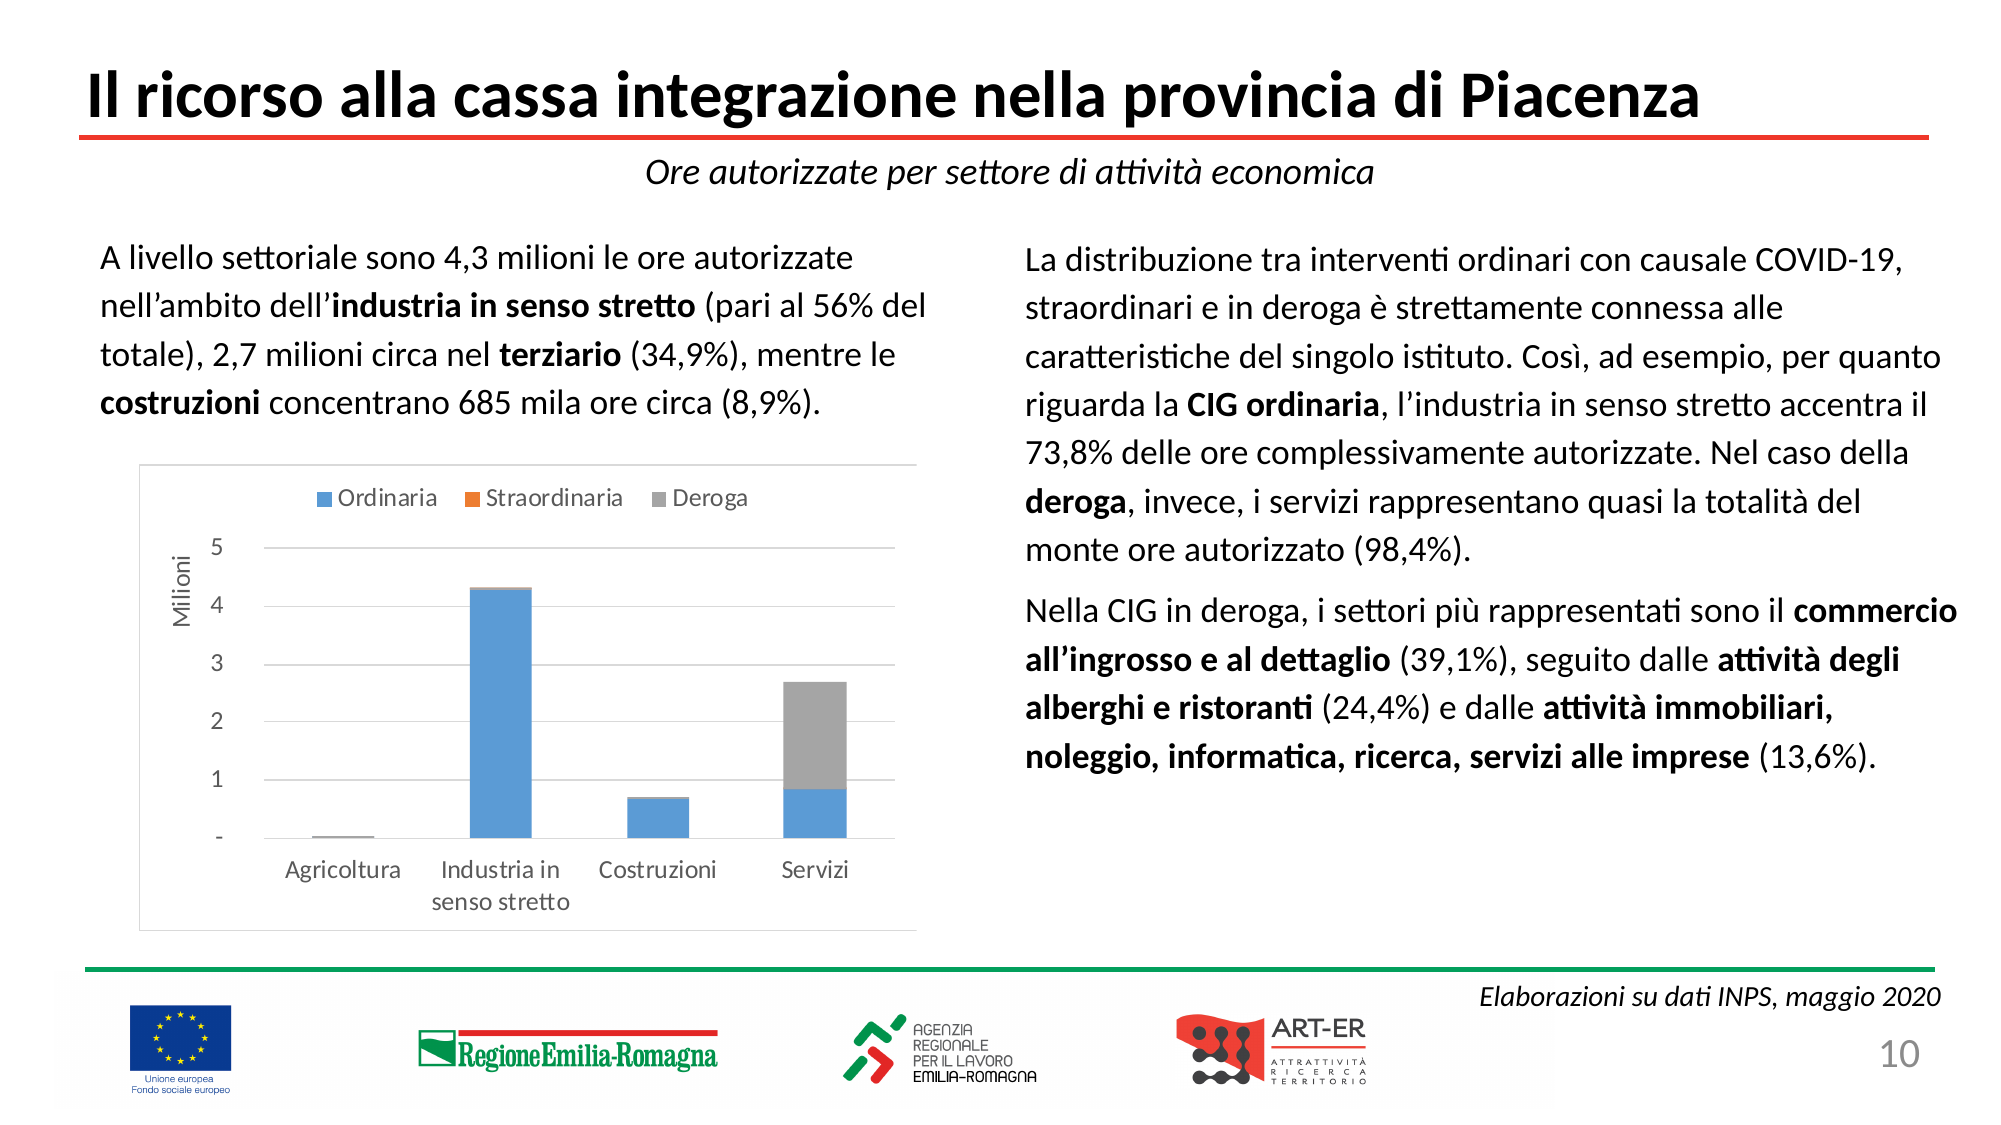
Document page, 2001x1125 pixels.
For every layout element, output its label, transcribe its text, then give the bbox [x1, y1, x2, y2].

text_box La distribuzione tra interventi ordinari con causale COVID-19, straordinari e in deroga è strettamente connessa alle caratteristiche del singolo istituto. Così, ad esempio, per quanto riguarda la CIG ordinaria, l’industria in senso stretto accentra il 73,8% delle ore complessivamente autorizzate. Nel caso della deroga, invece, i servizi rappresentano quasi la totalità del monte ore autorizzato (98,4%). Nella CIG in deroga, i settori più rappresentati sono il commercio all’ingrosso e al dettaglio (39,1%), seguito dalle attività degli alberghi e ristoranti (24,4%) e dalle attività immobiliari, noleggio, informatica, ricerca, servizi alle imprese (13,6%). [1010, 222, 1975, 783]
picture [54, 971, 1555, 1109]
text_box Elaborazioni su dati INPS, maggio 2020 [1464, 970, 1956, 1020]
slide_number 10 [1468, 1020, 1936, 1081]
text_box Il ricorso alla cassa integrazione nella provincia di Piacenza [71, 43, 1936, 139]
picture [138, 464, 917, 931]
text_box Ore autorizzate per settore di attività economica [85, 139, 1936, 200]
text_box A livello settoriale sono 4,3 milioni le ore autorizzate nell’ambito dell’industria in senso stretto (pari al 56% del totale), 2,7 milioni circa nel terziario (34,9%), mentre le costruzioni concentrano 685 mila ore circa (8,9%). [85, 220, 1024, 430]
